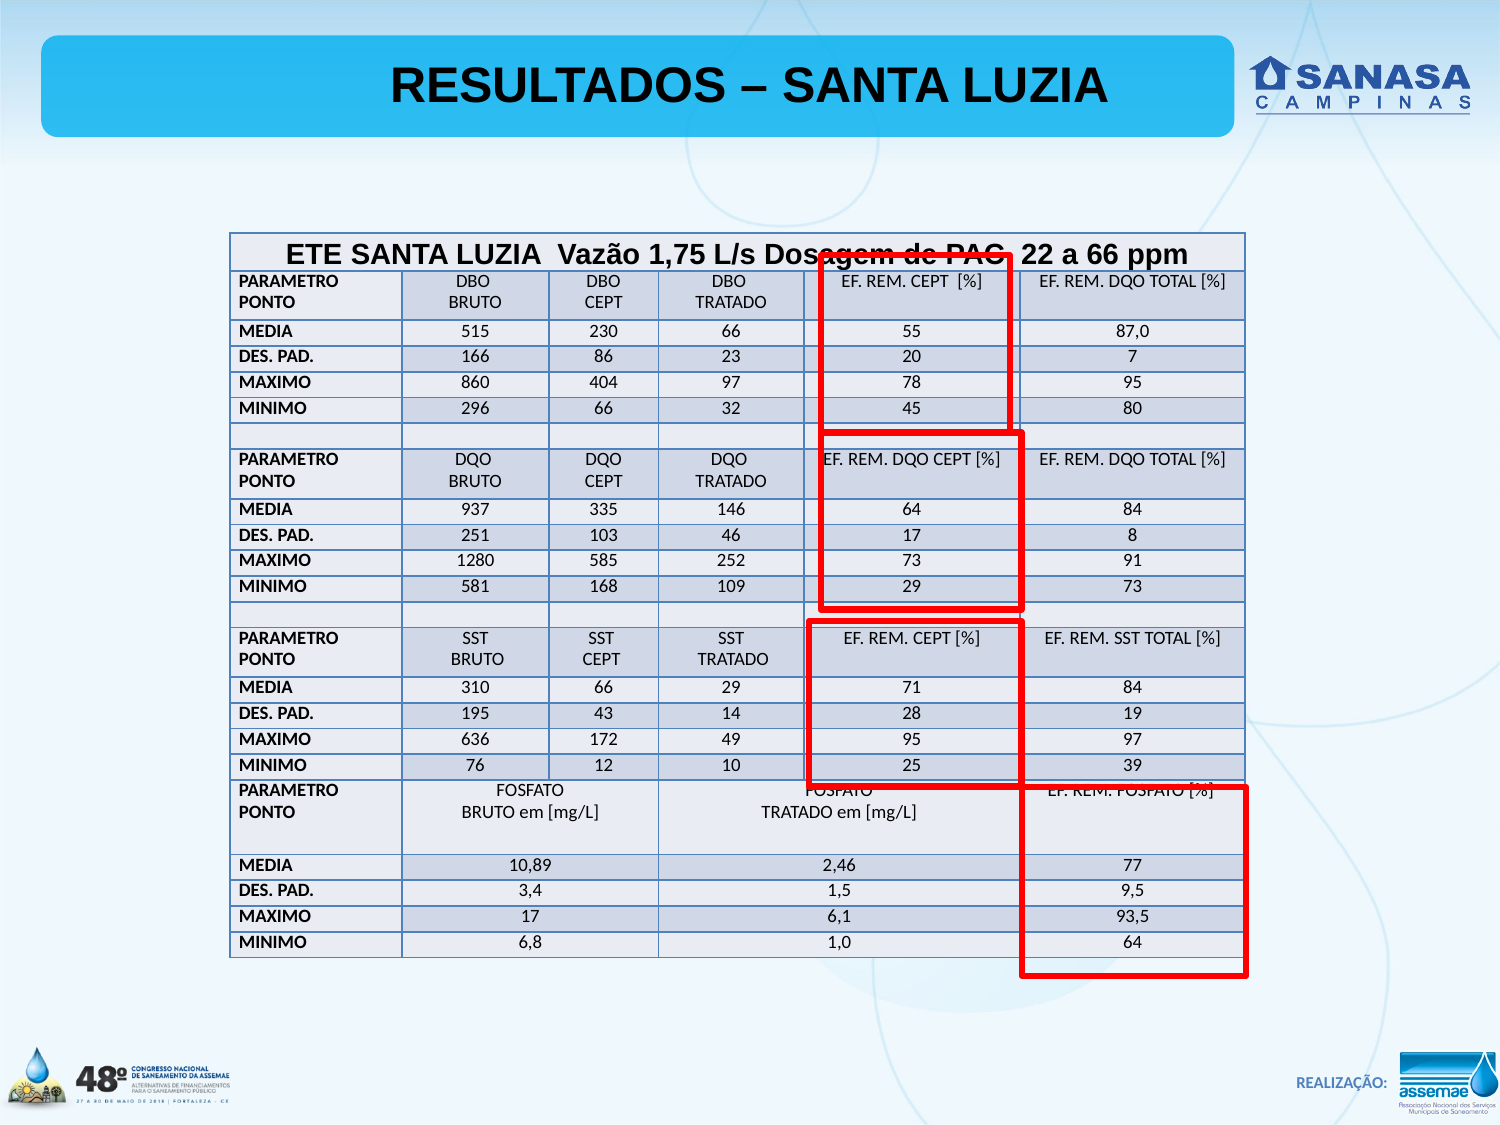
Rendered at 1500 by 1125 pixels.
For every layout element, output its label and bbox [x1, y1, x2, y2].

table_cell [659, 373, 803, 397]
table_cell [1021, 603, 1244, 627]
table_cell [805, 321, 819, 345]
table_cell [231, 373, 401, 397]
table_cell [659, 398, 803, 422]
table_cell [659, 347, 803, 371]
table_cell [1012, 373, 1019, 397]
table_cell [805, 525, 819, 549]
table_cell [550, 678, 658, 702]
table_cell [659, 500, 803, 524]
table_cell [231, 272, 401, 319]
table_cell [1024, 755, 1244, 779]
table_cell [231, 347, 401, 371]
table_cell [231, 450, 401, 498]
table_cell [231, 500, 401, 524]
table_cell [659, 781, 1019, 854]
table_cell [231, 881, 401, 905]
table_cell [1021, 272, 1244, 319]
table_cell [659, 628, 803, 676]
table_cell [550, 603, 658, 627]
table_cell [231, 907, 401, 931]
table_cell [550, 755, 658, 779]
table_cell [403, 398, 548, 422]
table_cell [1012, 272, 1019, 319]
table_cell [659, 933, 1019, 957]
table_cell [403, 551, 548, 575]
table_cell [550, 525, 658, 549]
table_cell [403, 321, 548, 345]
table_cell [403, 678, 548, 702]
table_cell [403, 628, 548, 676]
table_cell [231, 704, 401, 728]
table_cell [1024, 500, 1244, 524]
table_cell [231, 321, 401, 345]
table_cell [550, 704, 658, 728]
table_cell [1024, 704, 1244, 728]
table_cell [550, 347, 658, 371]
table_cell [1024, 577, 1244, 601]
table_cell [403, 424, 548, 448]
table_cell [403, 347, 548, 371]
table_cell [1024, 729, 1244, 753]
table_cell [1021, 398, 1244, 422]
table_cell [659, 907, 1019, 931]
table_cell [550, 729, 658, 753]
table_cell [805, 347, 819, 371]
table_header [231, 234, 1244, 270]
table_cell [659, 272, 803, 319]
table_cell [1012, 321, 1019, 345]
table_cell [1012, 424, 1019, 430]
table_cell [403, 933, 658, 957]
table_cell [659, 577, 803, 601]
table_cell [550, 551, 658, 575]
table_cell [231, 855, 401, 879]
table_cell [231, 525, 401, 549]
table_cell [1024, 551, 1244, 575]
table_cell [1021, 321, 1244, 345]
table_cell [659, 881, 1019, 905]
table_cell [231, 729, 401, 753]
table_cell [550, 373, 658, 397]
table_cell [805, 424, 819, 448]
text_box [819, 253, 1024, 612]
table_cell [403, 729, 548, 753]
table_cell [550, 398, 658, 422]
table_cell [805, 272, 819, 319]
table_cell [403, 907, 658, 931]
table_cell [659, 704, 803, 728]
table_cell [659, 551, 803, 575]
table_cell [403, 525, 548, 549]
table_cell [403, 755, 548, 779]
table_cell [659, 729, 803, 753]
table_cell [403, 603, 548, 627]
table_cell [550, 272, 658, 319]
table_cell [231, 577, 401, 601]
text_box [807, 619, 1248, 978]
table_cell [231, 603, 401, 627]
table_cell [1021, 347, 1244, 371]
table_cell [403, 855, 658, 879]
table_cell [231, 398, 401, 422]
table_cell [231, 551, 401, 575]
table_cell [659, 424, 803, 448]
table_cell [1012, 347, 1019, 371]
title [75, 45, 1425, 233]
table_cell [1021, 424, 1244, 448]
table_cell [659, 855, 1019, 879]
table_cell [805, 373, 819, 397]
table_cell [231, 678, 401, 702]
table_cell [403, 373, 548, 397]
table_cell [550, 500, 658, 524]
table_cell [805, 398, 819, 422]
table_cell [403, 500, 548, 524]
table_cell [403, 704, 548, 728]
table_cell [1024, 781, 1244, 785]
table_cell [403, 781, 658, 854]
table_cell [231, 755, 401, 779]
table_cell [403, 881, 658, 905]
table_cell [231, 781, 401, 854]
table_cell [231, 628, 401, 676]
table_cell [403, 450, 548, 498]
table_cell [805, 450, 819, 498]
table_cell [805, 577, 819, 601]
table_cell [1024, 525, 1244, 549]
table_cell [1012, 398, 1019, 422]
table_cell [659, 450, 803, 498]
table_cell [659, 755, 803, 779]
table_cell [403, 577, 548, 601]
picture [0, 0, 1500, 1125]
table_cell [805, 551, 819, 575]
table_cell [659, 321, 803, 345]
table_cell [1021, 373, 1244, 397]
table_cell [1024, 628, 1244, 676]
table_cell [550, 577, 658, 601]
table_cell [805, 500, 819, 524]
table_cell [403, 272, 548, 319]
table_cell [231, 933, 401, 957]
table_cell [659, 678, 803, 702]
table_cell [550, 628, 658, 676]
table_cell [231, 424, 401, 448]
table_cell [1024, 450, 1244, 498]
table_cell [550, 450, 658, 498]
table_cell [659, 525, 803, 549]
table_cell [550, 424, 658, 448]
table_cell [805, 603, 1019, 627]
table_cell [659, 603, 803, 627]
table_cell [550, 321, 658, 345]
table_cell [1024, 678, 1244, 702]
